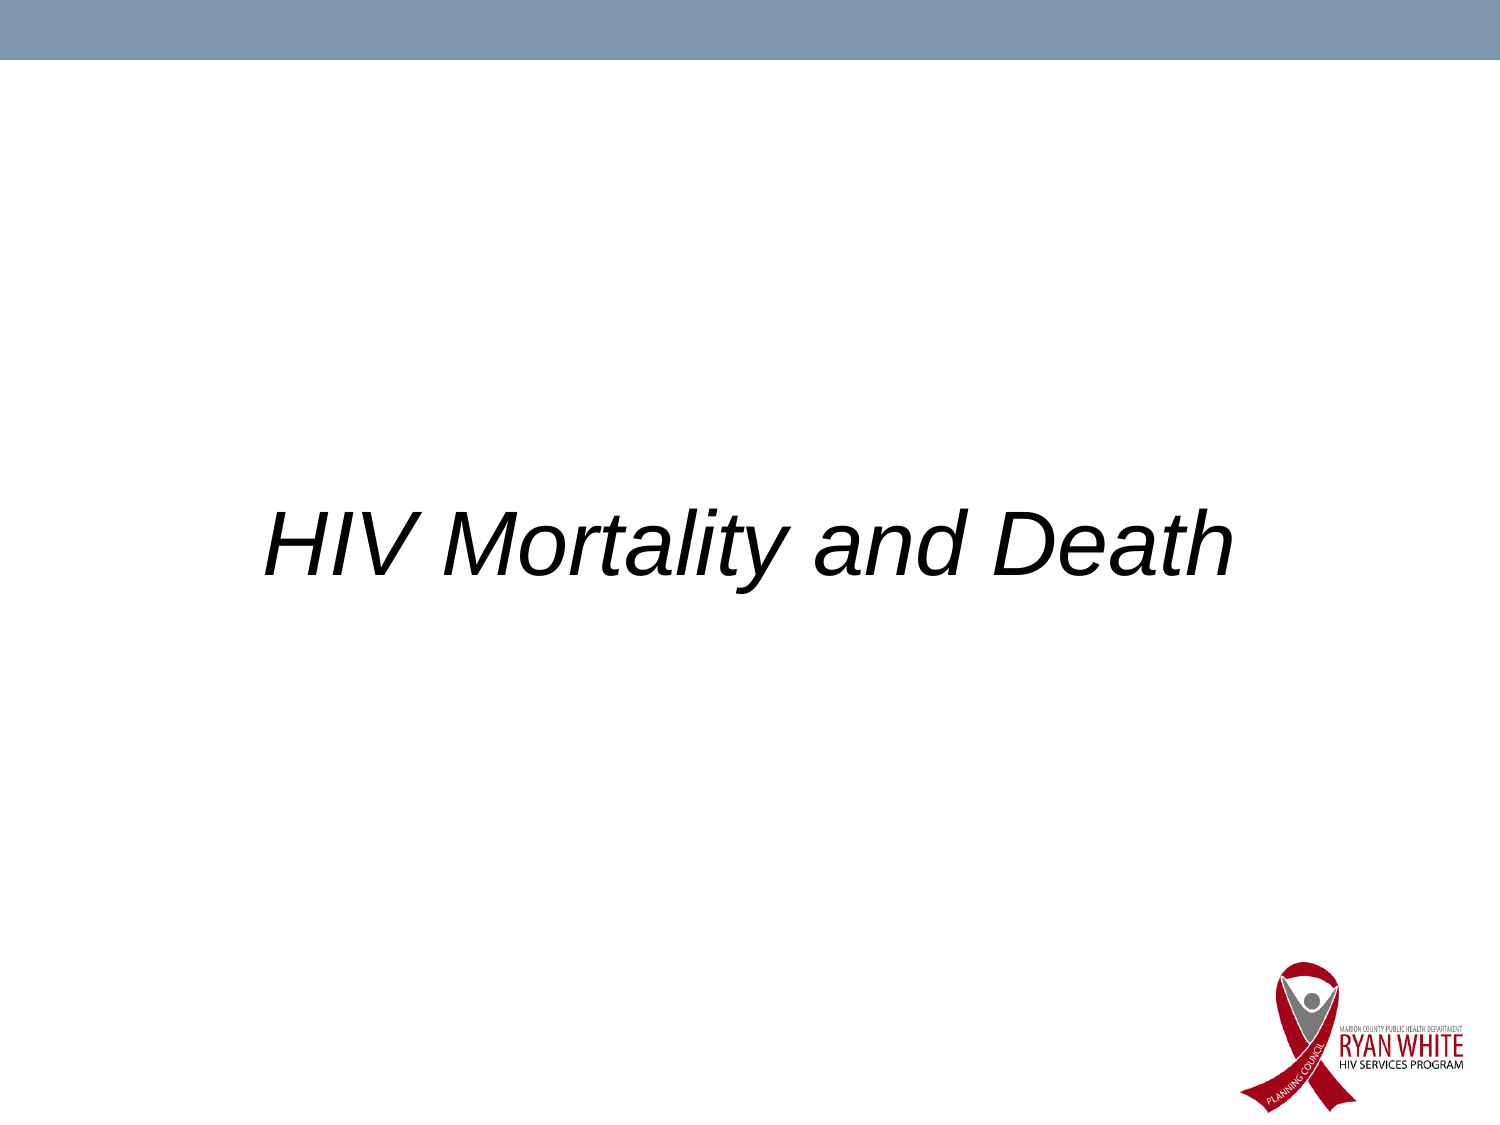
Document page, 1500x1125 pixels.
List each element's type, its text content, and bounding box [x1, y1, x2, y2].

picture [1237, 962, 1479, 1116]
list HIV Mortality and Death [75, 262, 1425, 1063]
